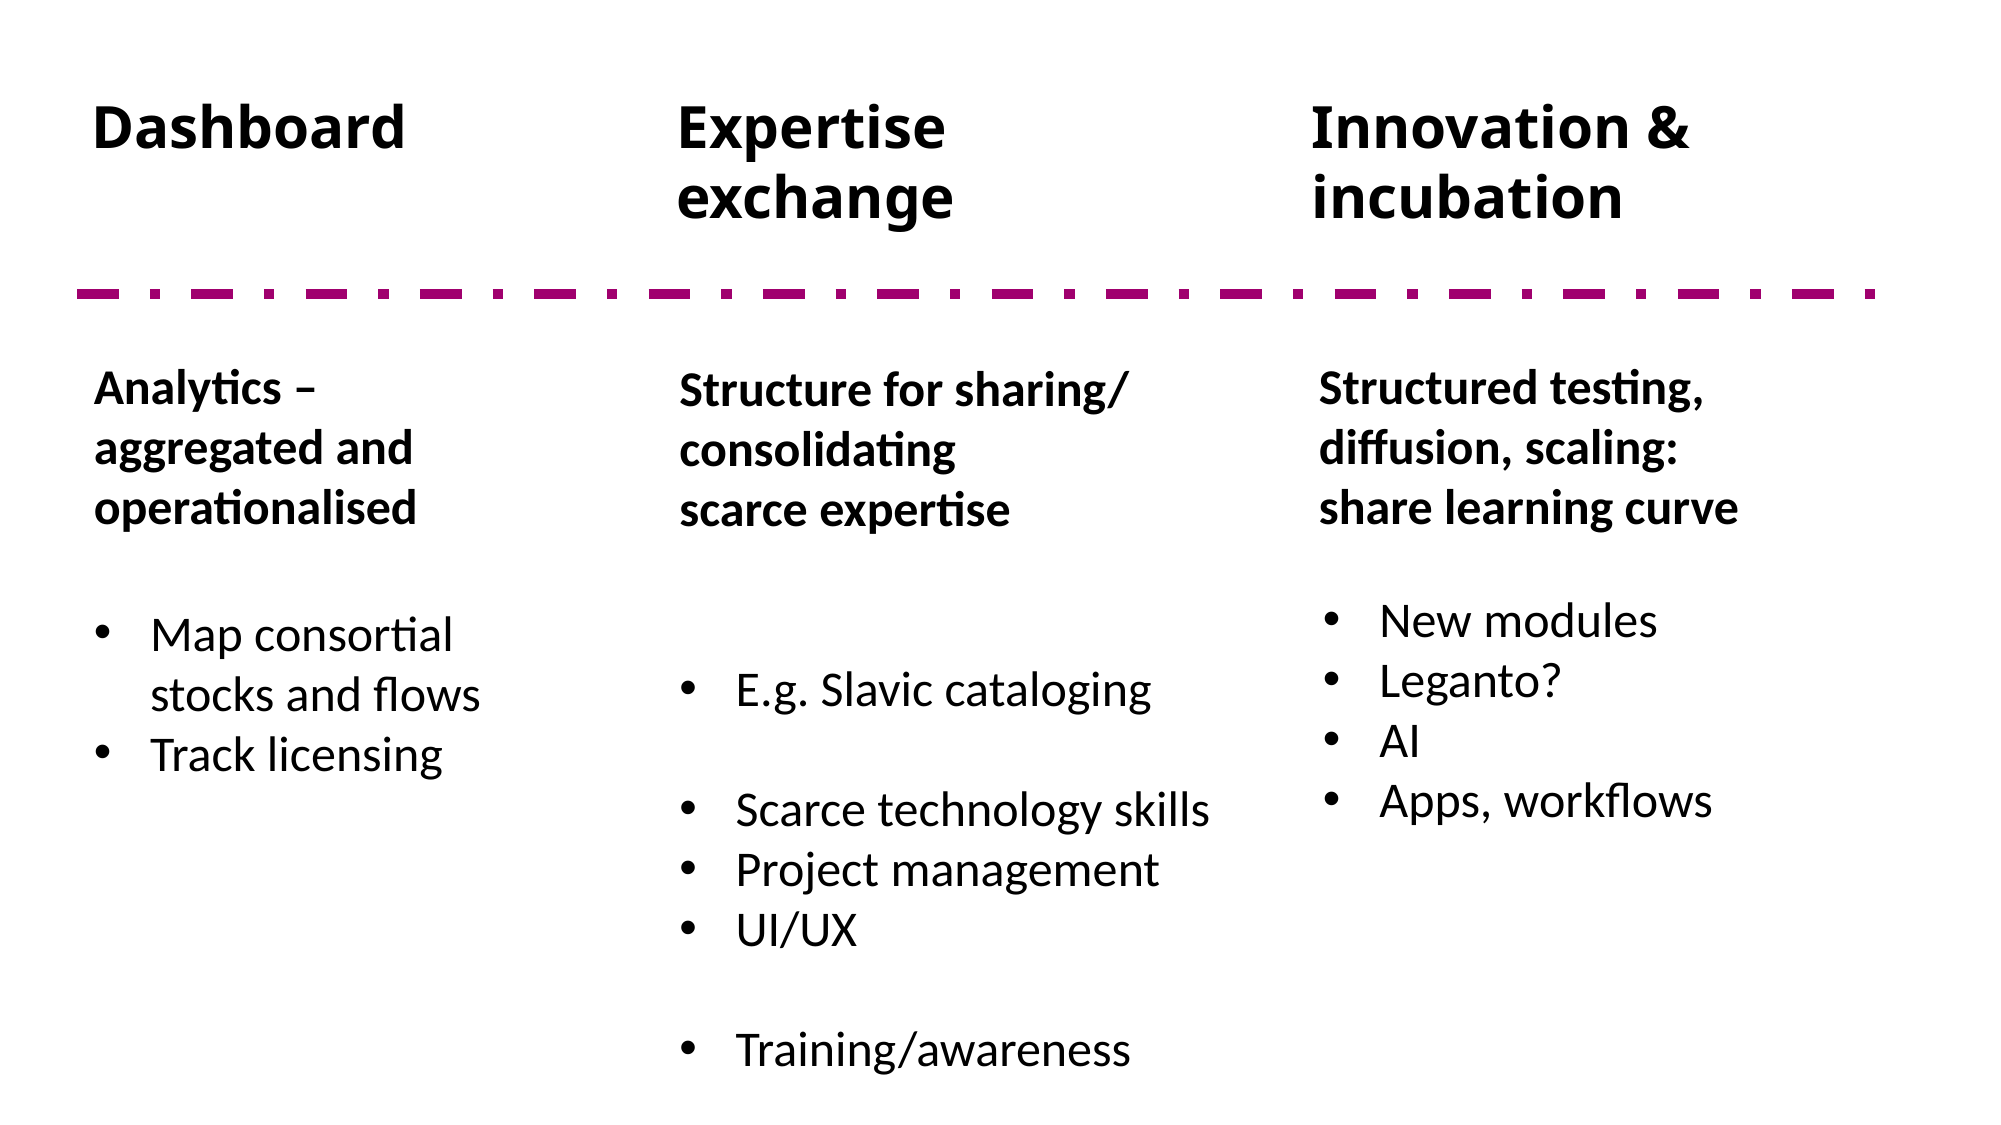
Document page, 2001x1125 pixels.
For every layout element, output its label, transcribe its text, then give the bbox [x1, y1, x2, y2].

text_box Innovation & incubation [1296, 82, 1706, 238]
text_box New modules Leganto? AI Apps, workflows [1308, 580, 1729, 836]
text_box Analytics – aggregated and operationalised [79, 347, 441, 602]
text_box Dashboard [76, 82, 422, 168]
text_box Expertise exchange [661, 82, 971, 238]
text_box Map consortial stocks and flows Track licensing [79, 594, 497, 849]
text_box Structured testing, diffusion, scaling: share learning curve [1304, 347, 1755, 542]
text_box Structure for sharing/ consolidating scarce expertise E.g. Slavic cataloging Scarce technology skills Project management UI/UX Training/awareness [664, 349, 1226, 1085]
